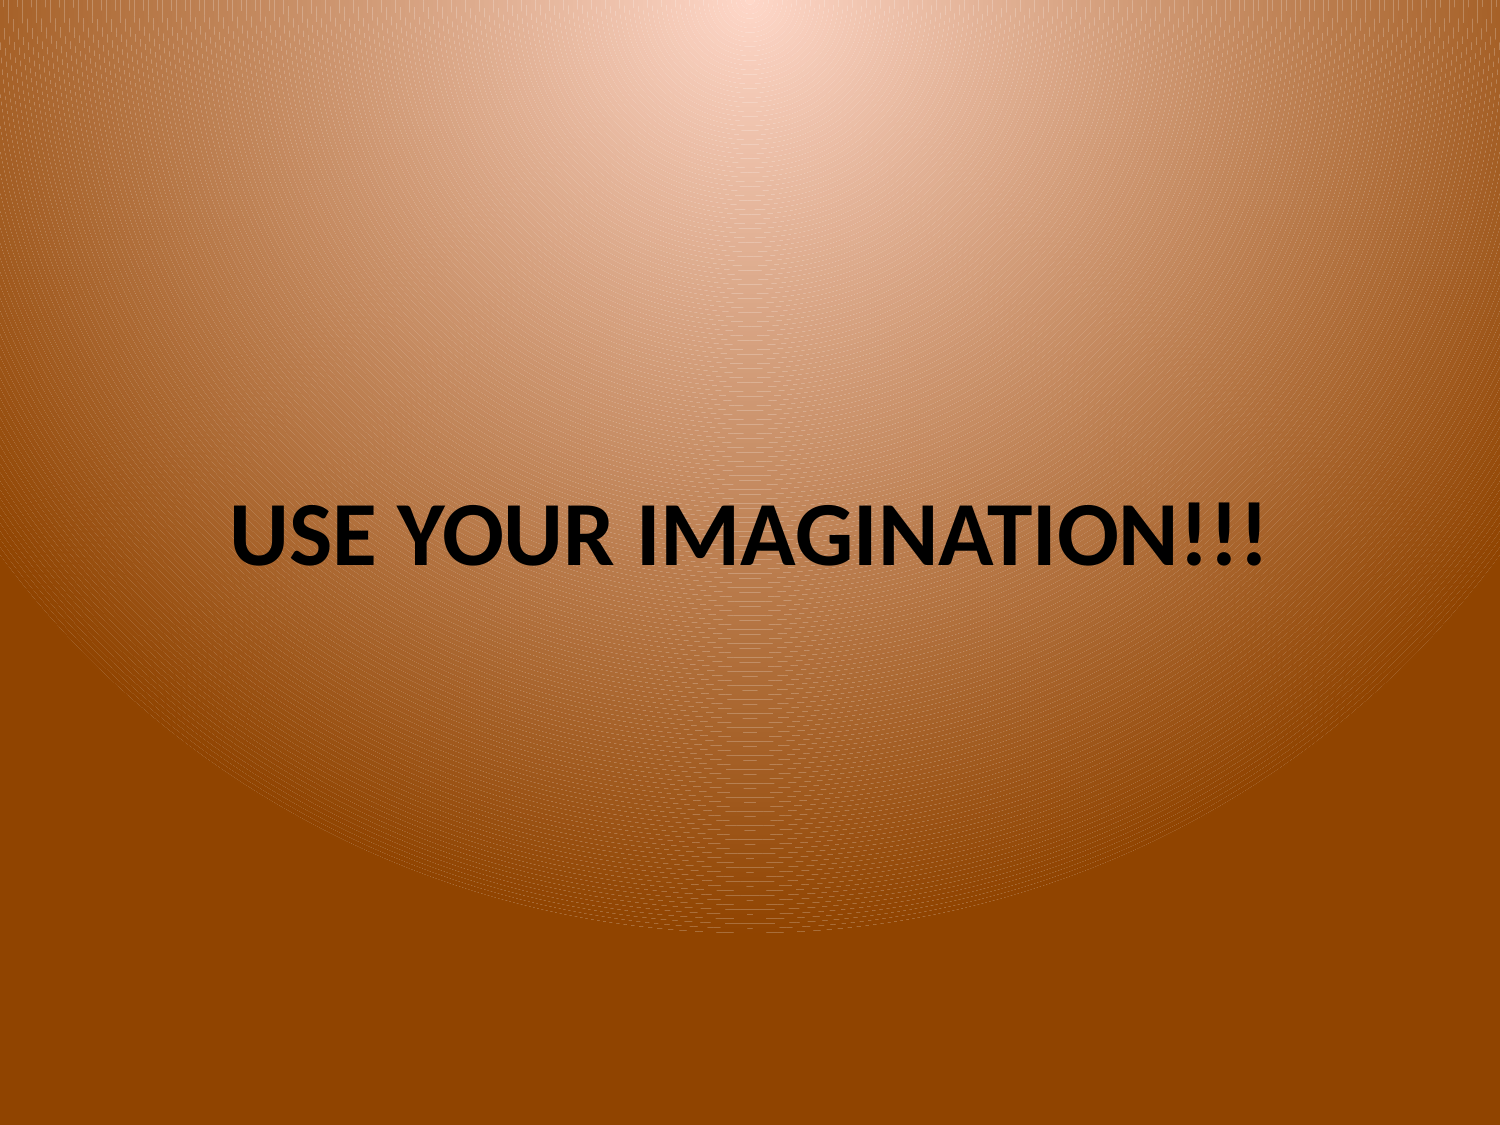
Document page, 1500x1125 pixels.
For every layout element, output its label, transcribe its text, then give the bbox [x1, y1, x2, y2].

title USE YOUR IMAGINATION!!! [0, 399, 1500, 988]
